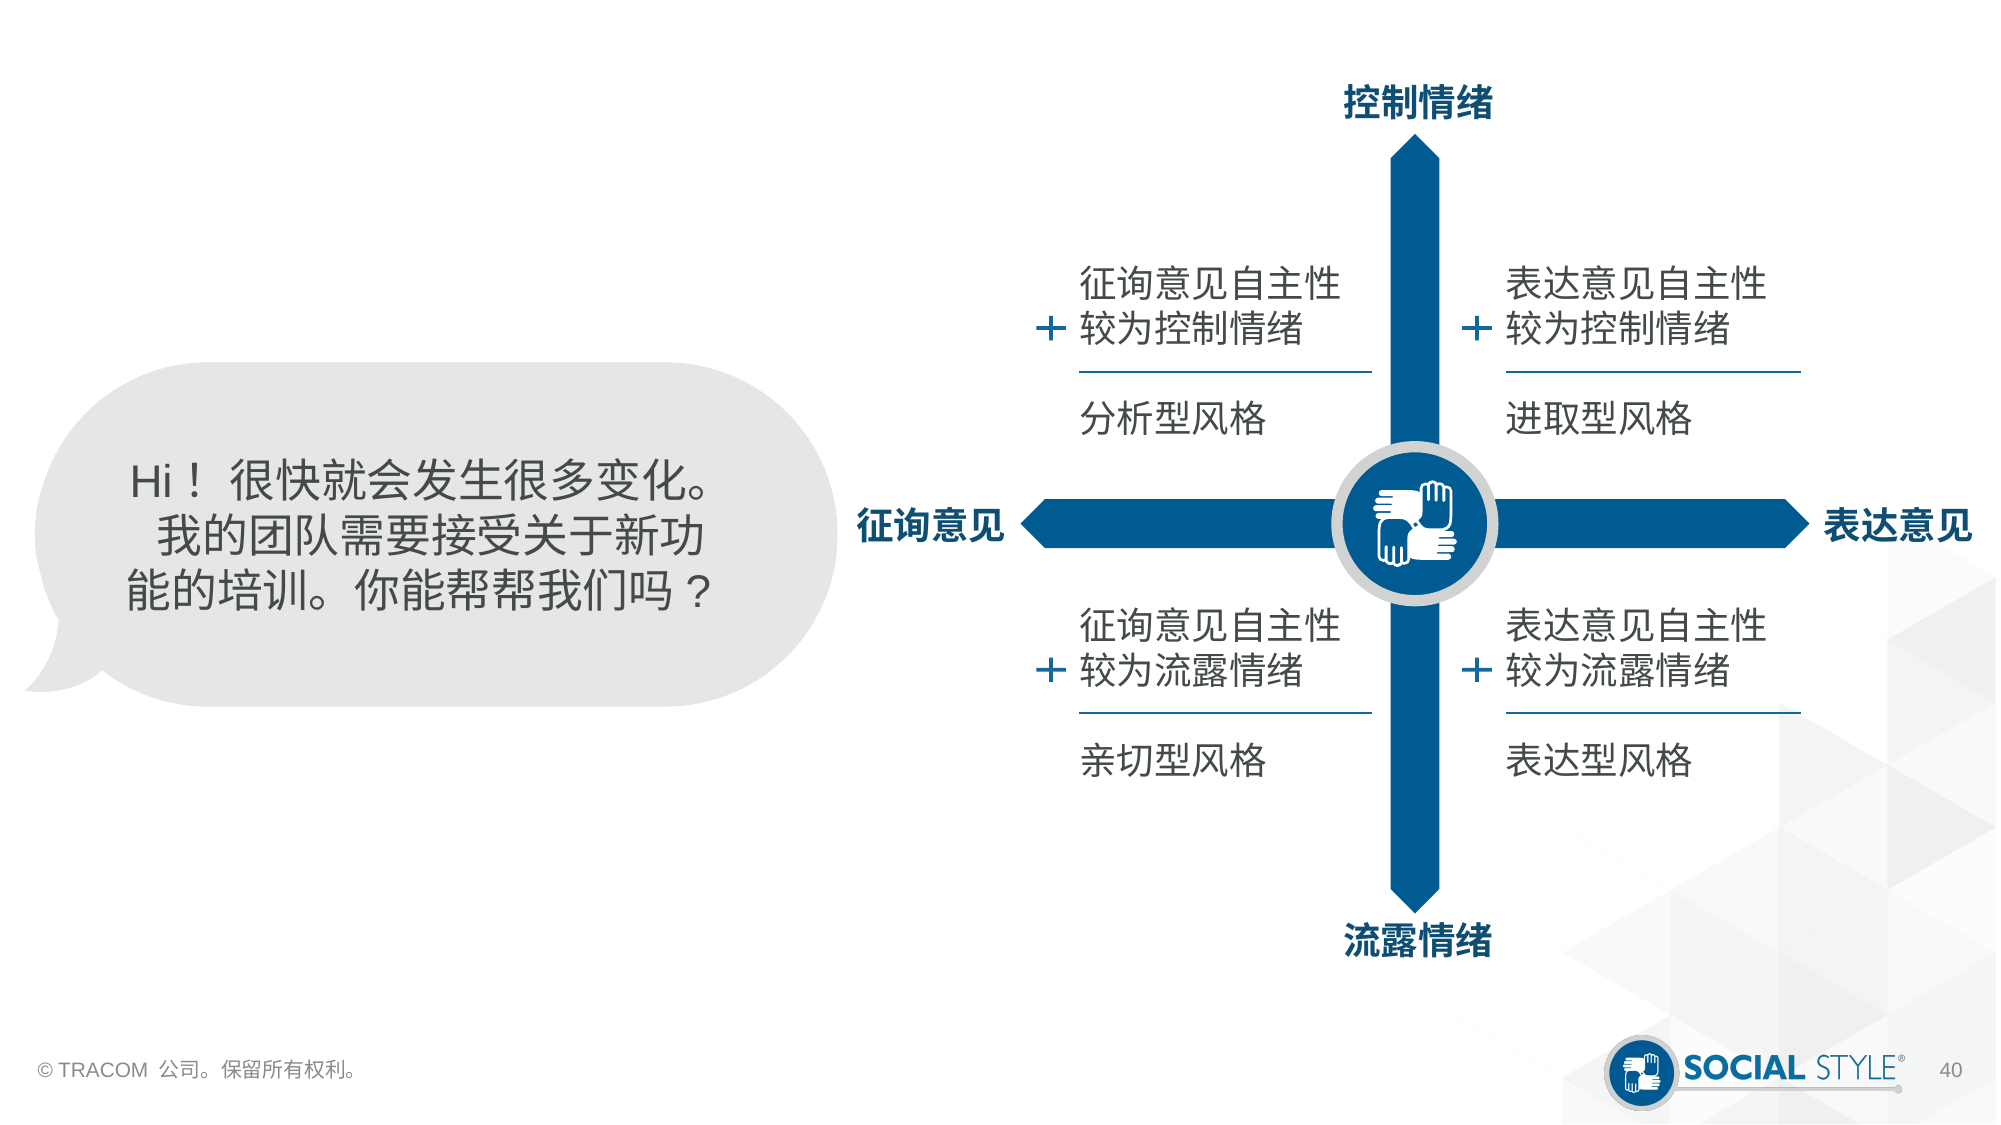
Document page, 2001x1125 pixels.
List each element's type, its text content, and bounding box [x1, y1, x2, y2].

slide_number 40 [1512, 1056, 1963, 1103]
text_box Hi！很快就会发生很多变化。 我的团队需要接受关于新功 能的培训。你能帮帮我们吗? [24, 362, 784, 707]
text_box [784, 78, 2000, 978]
footer © TRACOM 公司。保留所有权利。 [37, 1056, 1338, 1103]
picture [1604, 1103, 1905, 1111]
picture [1604, 1035, 1905, 1056]
